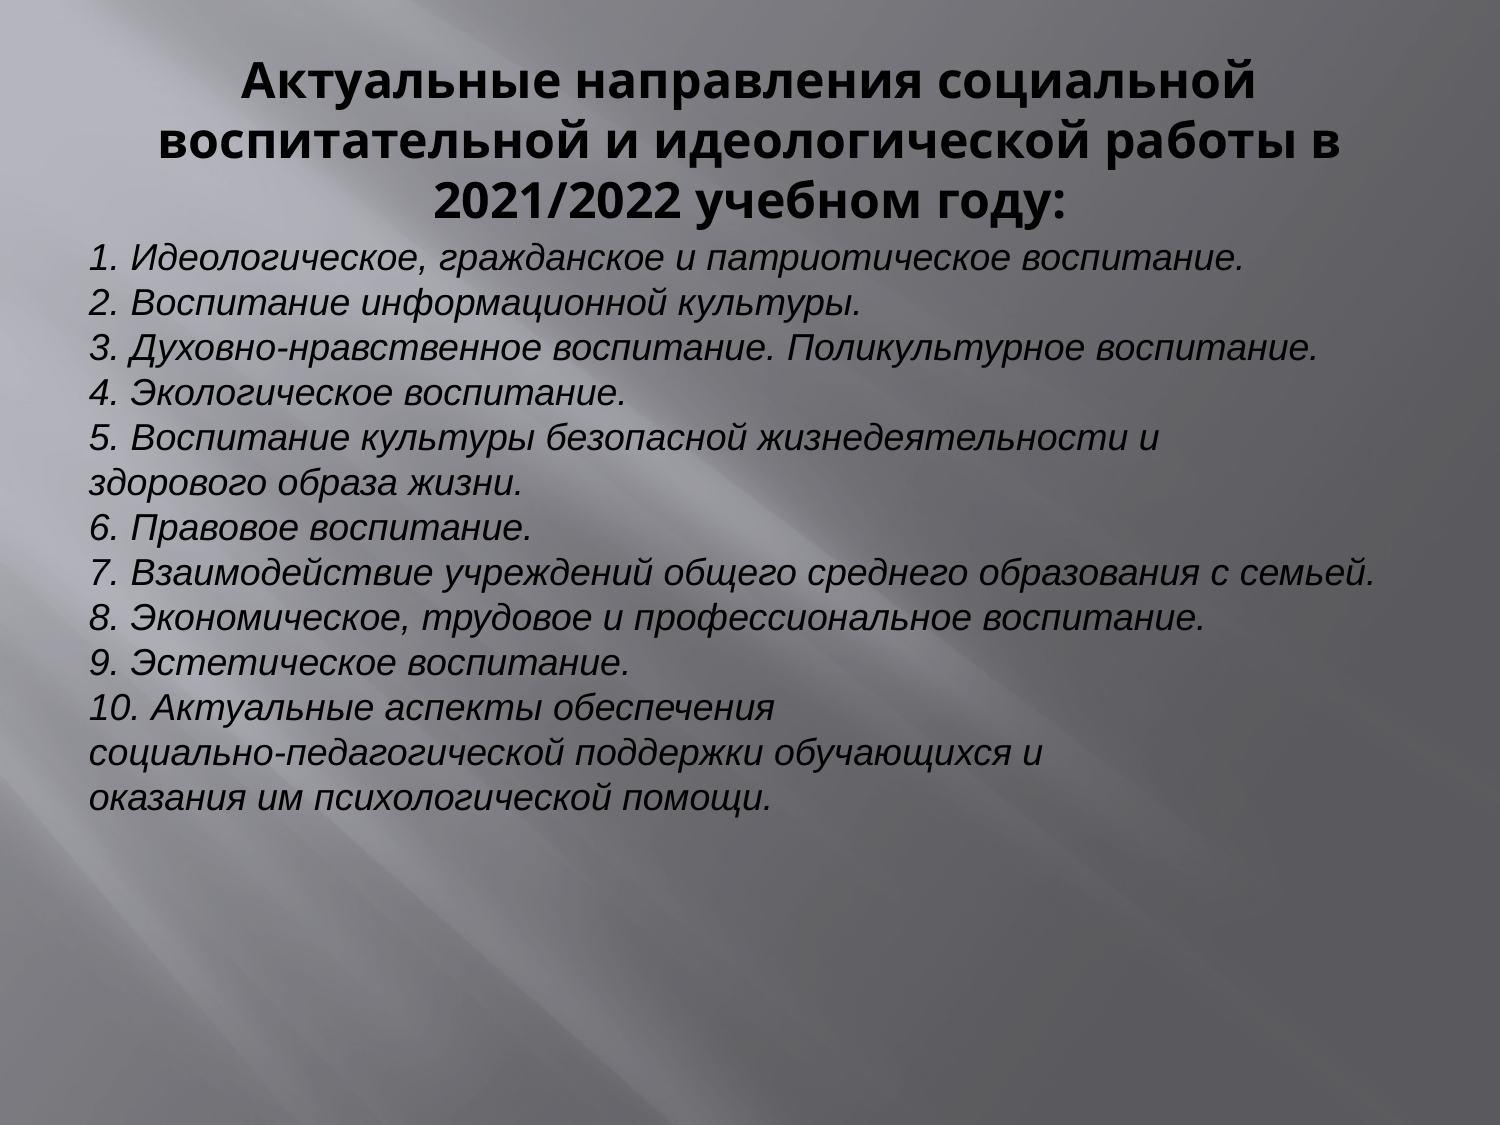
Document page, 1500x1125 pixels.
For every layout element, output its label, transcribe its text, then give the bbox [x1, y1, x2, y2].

text_box 1. Идеологическое, гражданское и патриотическое воспитание. 2. Воспитание информационной культуры. 3. Духовно-нравственное воспитание. Поликультурное воспитание. 4. Экологическое воспитание. 5. Воспитание культуры безопасной жизнедеятельности и здорового образа жизни. 6. Правовое воспитание. 7. Взаимодействие учреждений общего среднего образования с семьей. 8. Экономическое, трудовое и профессиональное воспитание. 9. Эстетическое воспитание. 10. Актуальные аспекты обеспечения социально-педагогической поддержки обучающихся и оказания им психологической помощи. [0, 0, 1500, 871]
